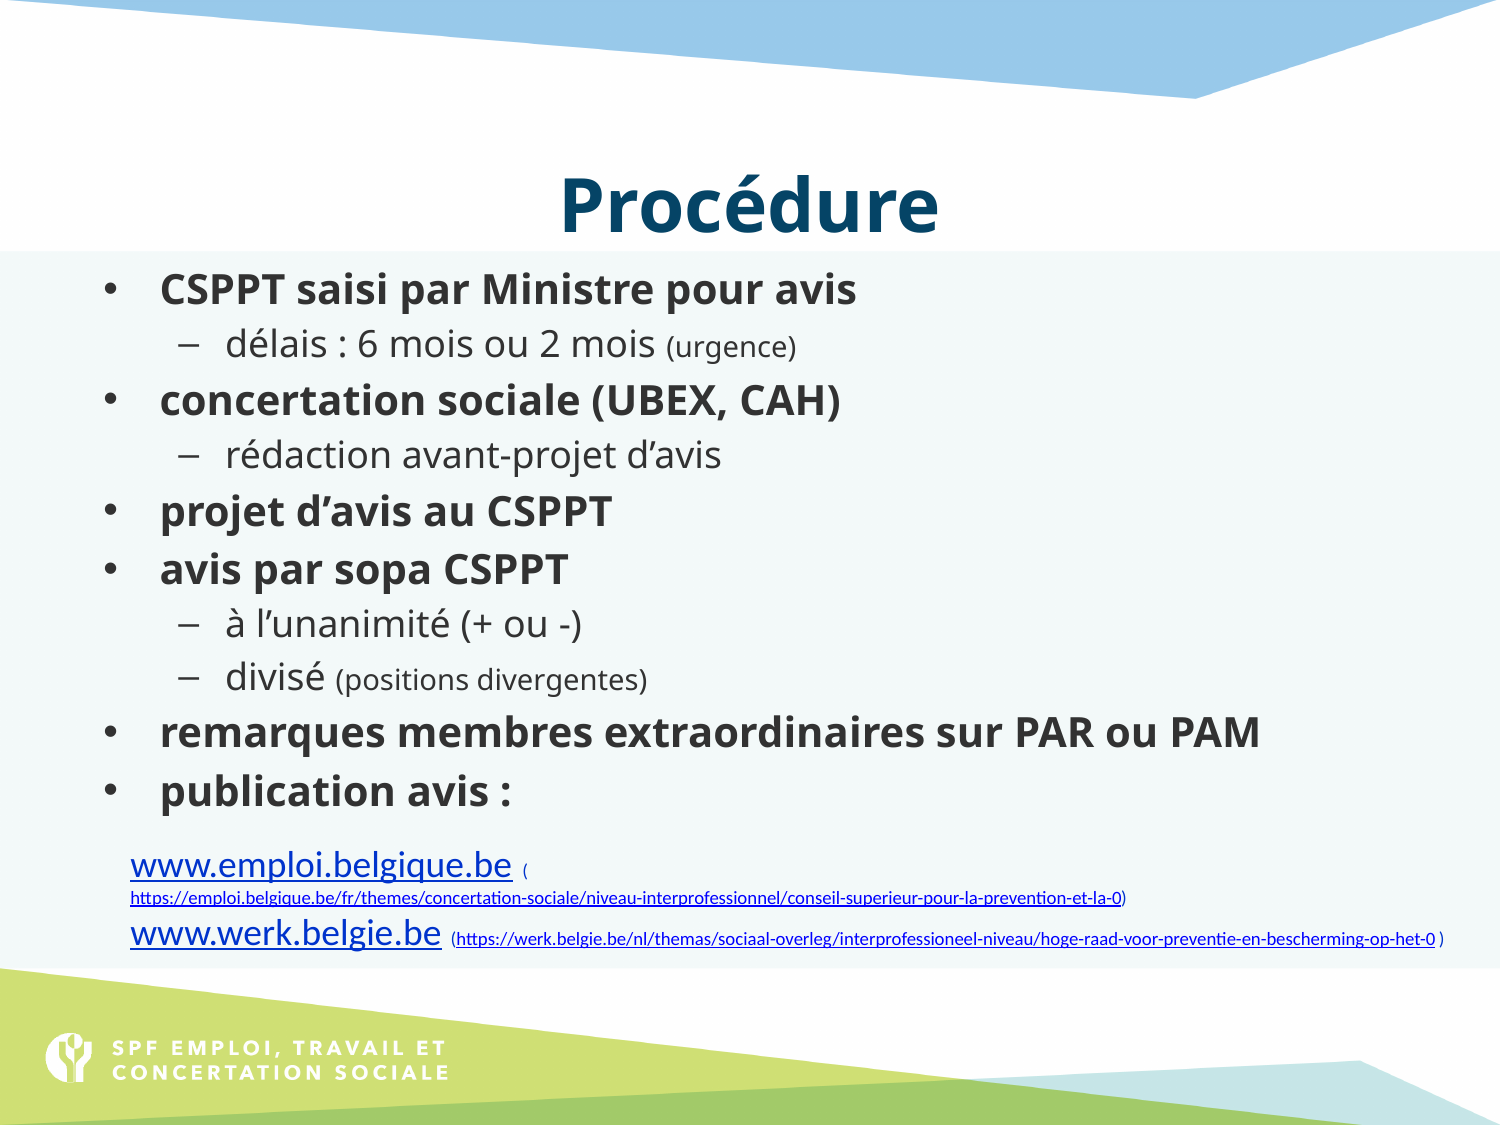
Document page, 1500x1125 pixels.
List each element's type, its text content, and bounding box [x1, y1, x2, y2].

picture [0, 0, 1500, 149]
title Procédure [0, 149, 1500, 300]
list CSPPT saisi par Ministre pour avis délais : 6 mois ou 2 mois (urgence) concertation sociale (UBEX, CAH) rédaction avant-projet d’avis projet d’avis au CSPPT avis par sopa CSPPT à l’unanimité (+ ou -) divisé (positions divergentes) remarques membres extraordinaires sur PAR ou PAM publication avis : [88, 255, 1447, 988]
picture [0, 300, 1500, 1125]
text_box www.emploi.belgique.be (https://emploi.belgique.be/fr/themes/concertation-sociale/niveau-interprofessionnel/conseil-superieur-pour-la-prevention-et-la-0) www.werk.belgie.be (https://werk.belgie.be/nl/themas/sociaal-overleg/interprofessioneel-niveau/hoge-raad-voor-preventie-en-bescherming-op-het-0 ) [115, 828, 1475, 961]
